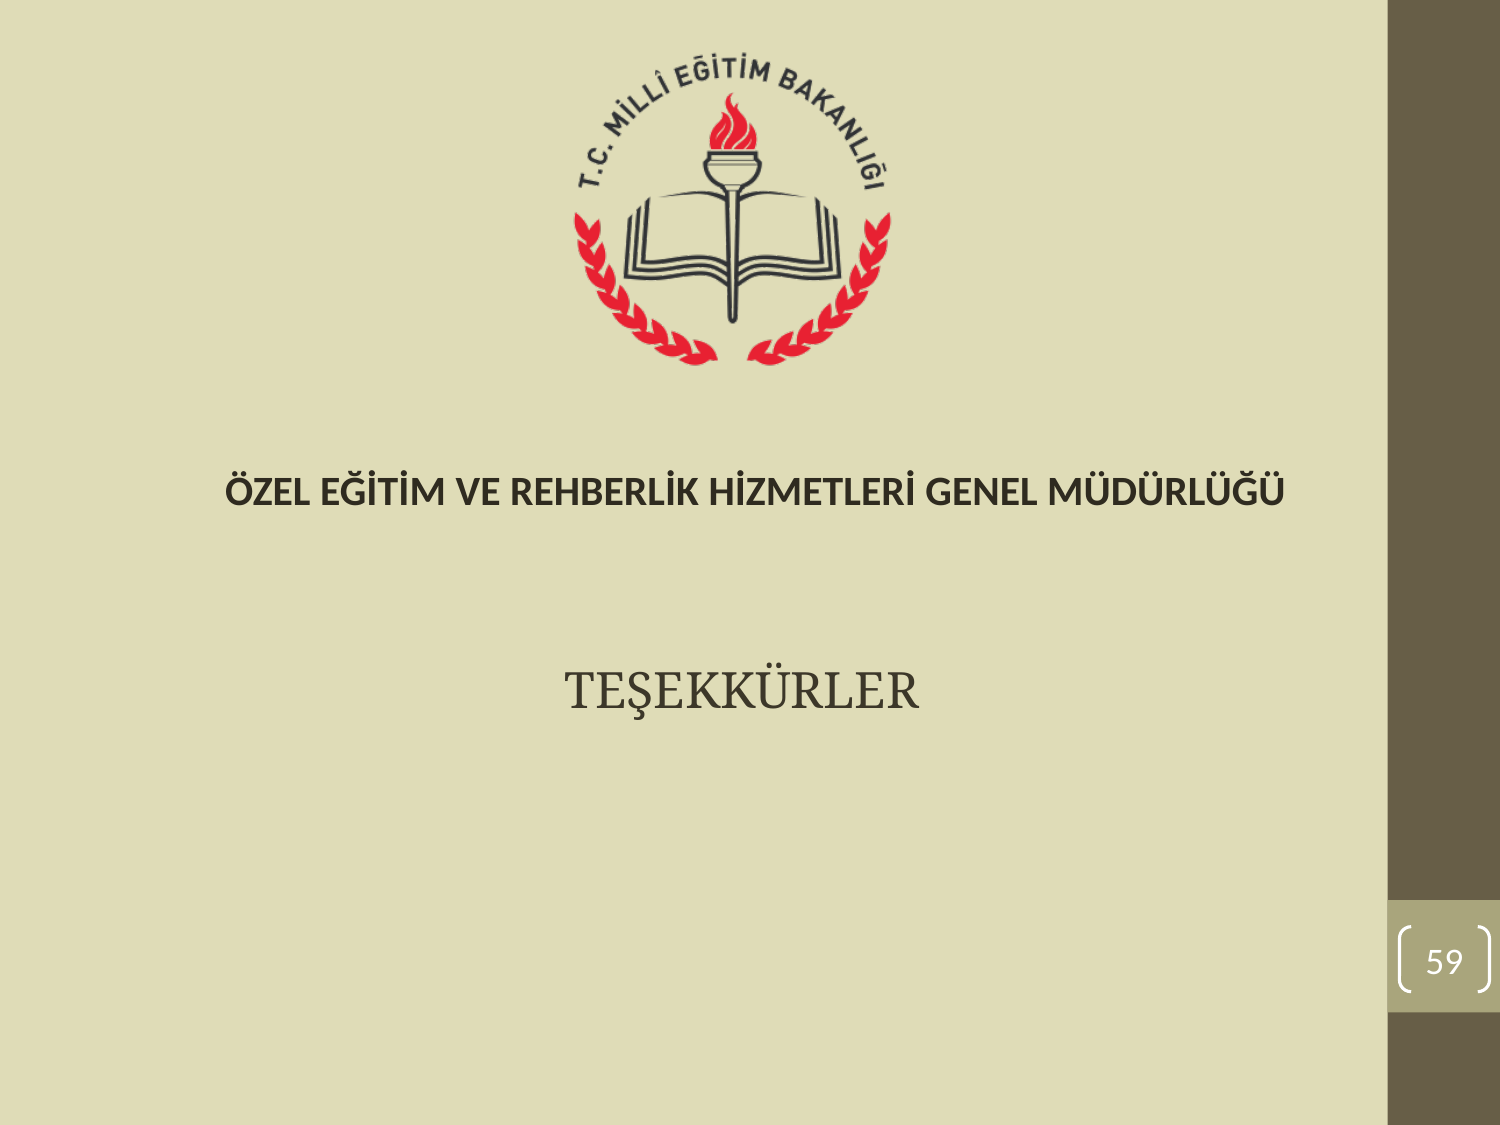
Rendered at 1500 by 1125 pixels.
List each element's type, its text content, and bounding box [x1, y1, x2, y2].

picture [560, 42, 905, 384]
text_box ÖZEL EĞİTİM VE REHBERLİK HİZMETLERİ GENEL MÜDÜRLÜĞÜ [0, 456, 1500, 521]
list TEŞEKKÜRLER [0, 521, 1500, 894]
list TEŞEKKÜRLER [0, 338, 1500, 456]
slide_number 59 [1397, 925, 1492, 994]
